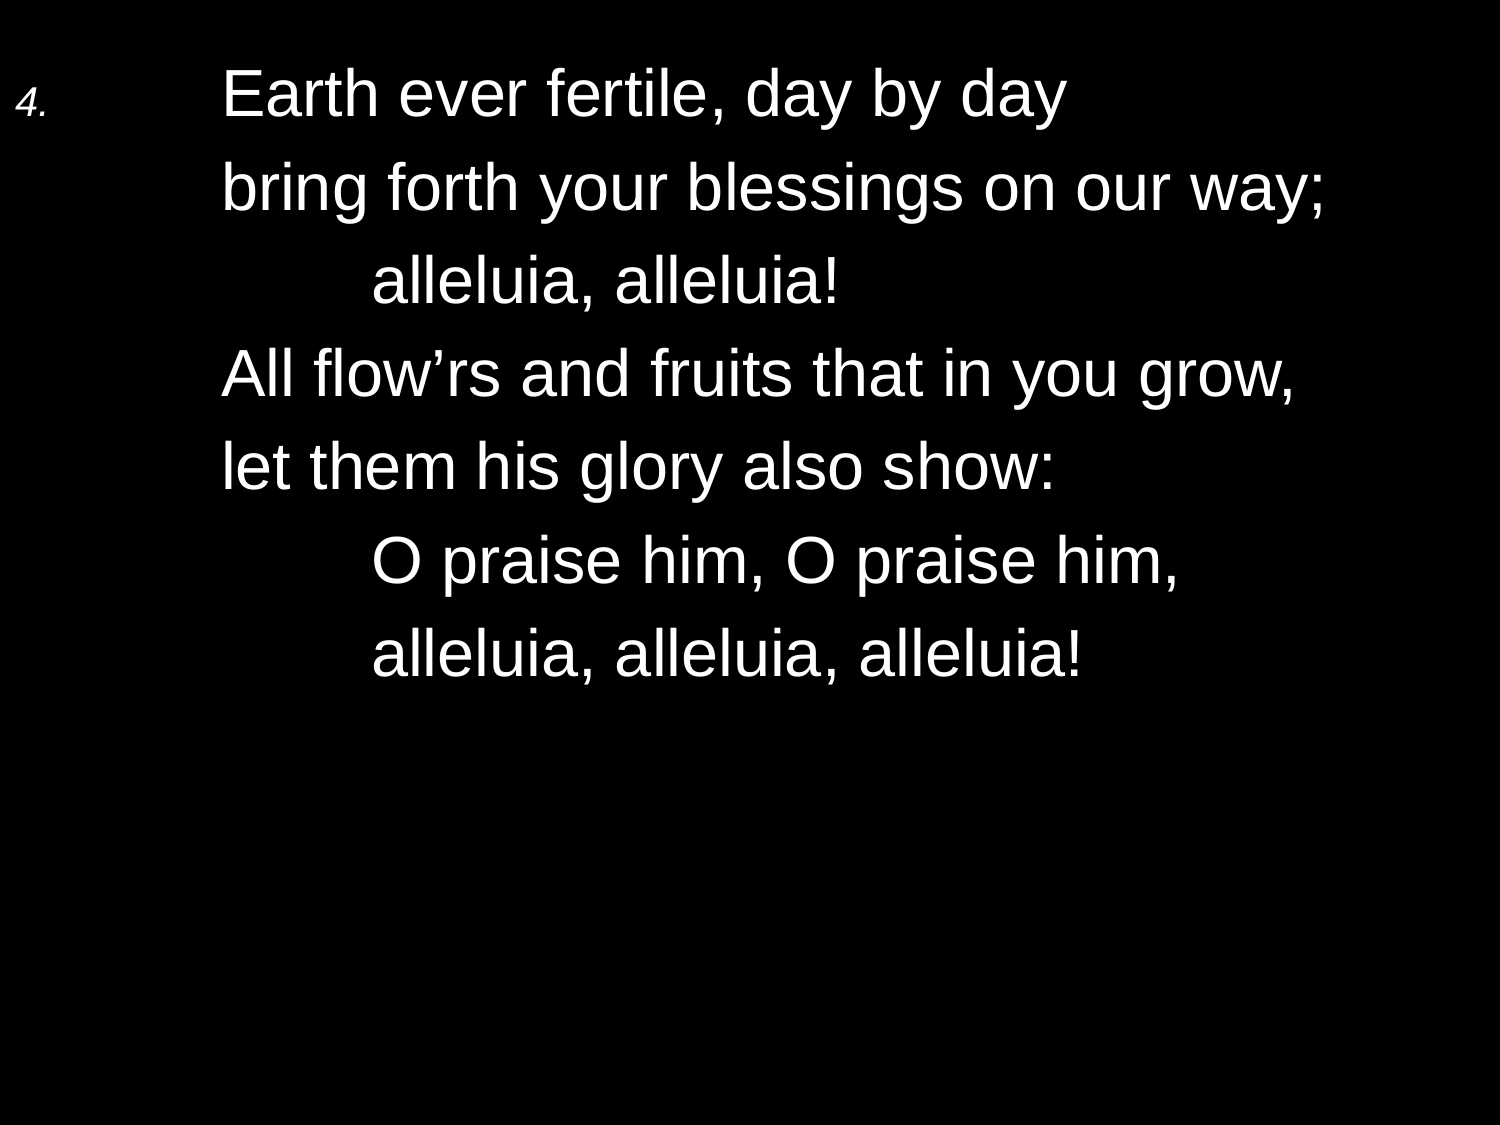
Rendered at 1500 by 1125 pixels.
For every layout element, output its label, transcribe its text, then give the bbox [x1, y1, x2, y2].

list 4. Earth ever fertile, day by day bring forth your blessings on our way; alleluia, alleluia! All flow’rs and fruits that in you grow, let them his glory also show: O praise him, O praise him, alleluia, alleluia, alleluia! [0, 42, 1500, 1047]
